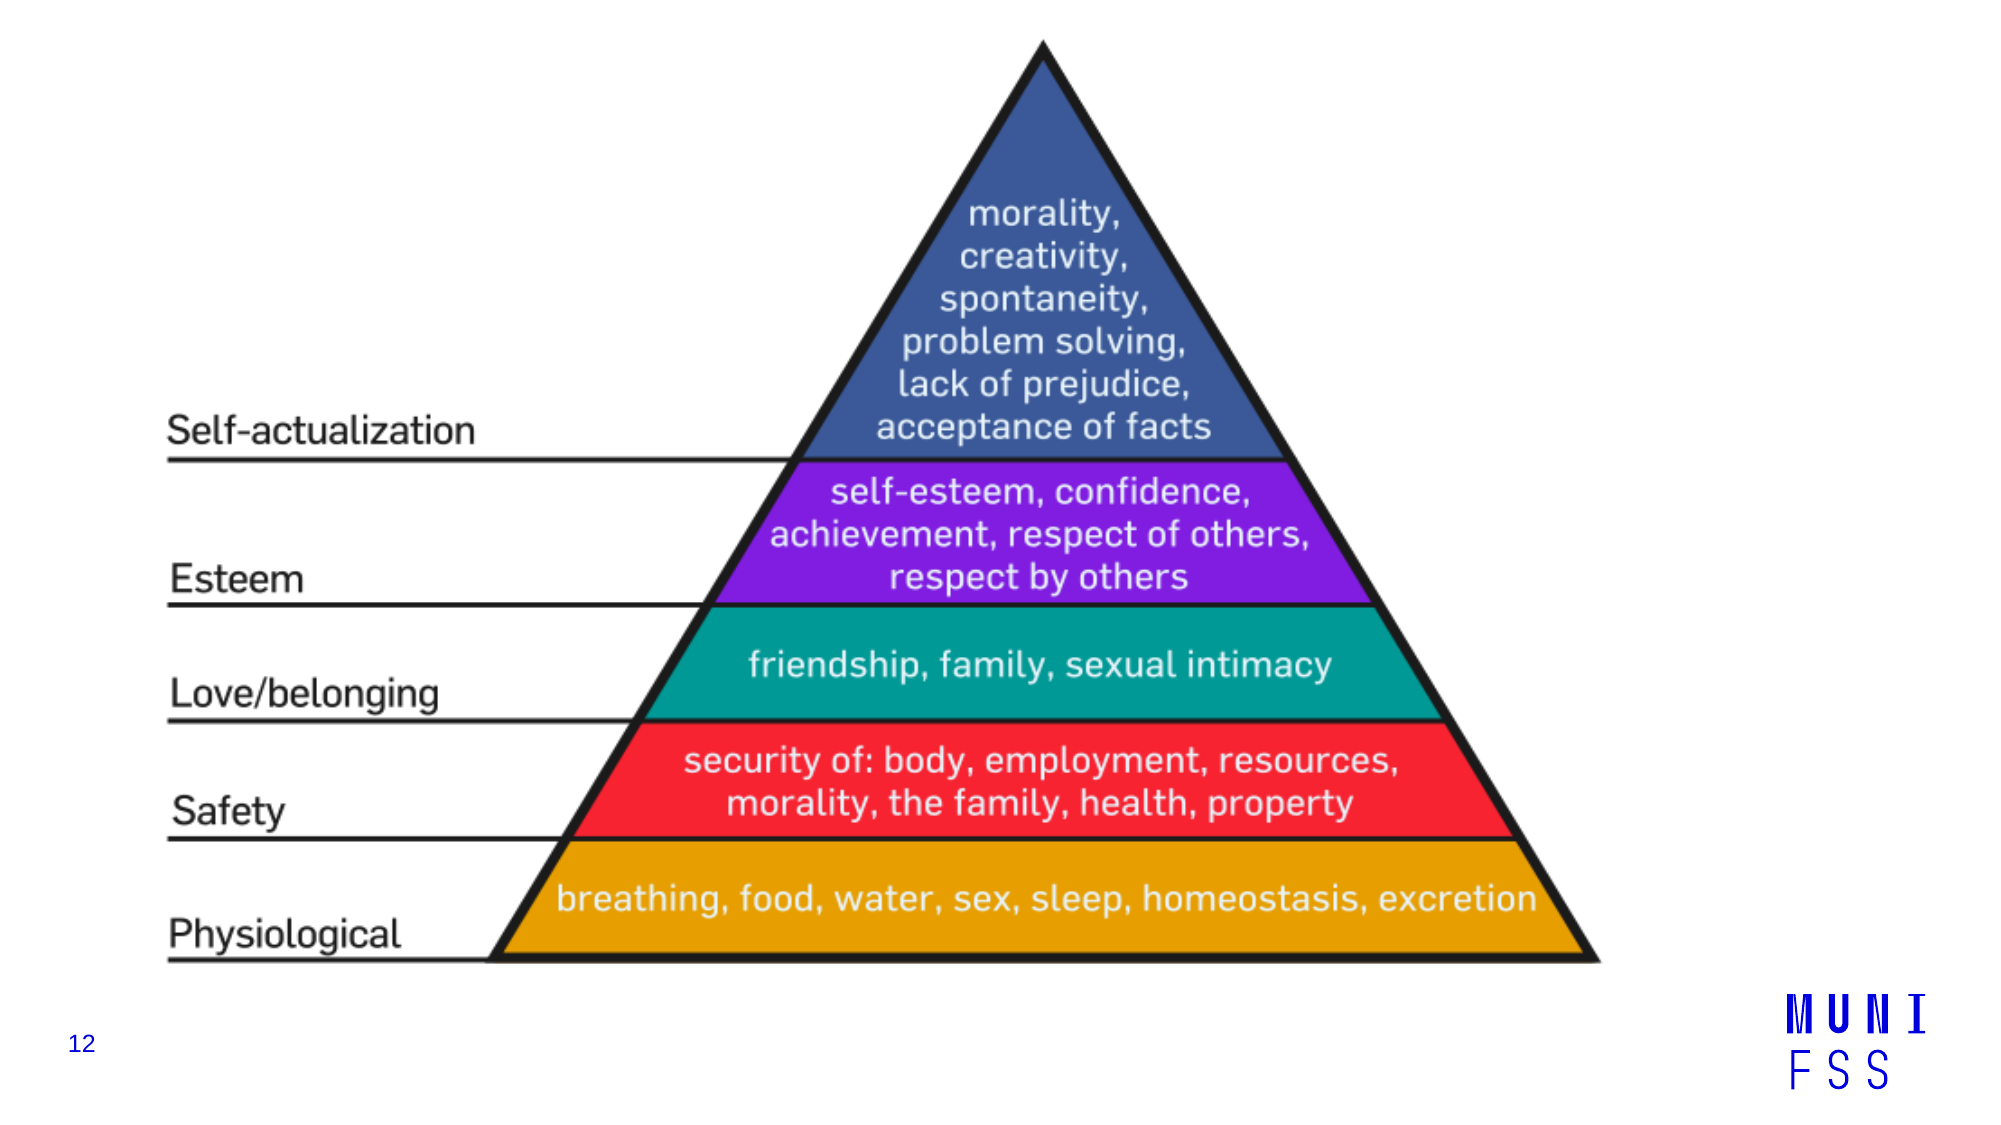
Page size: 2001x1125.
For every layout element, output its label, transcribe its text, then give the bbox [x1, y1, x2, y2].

picture [157, 0, 1603, 1031]
slide_number 12 [67, 1021, 110, 1063]
